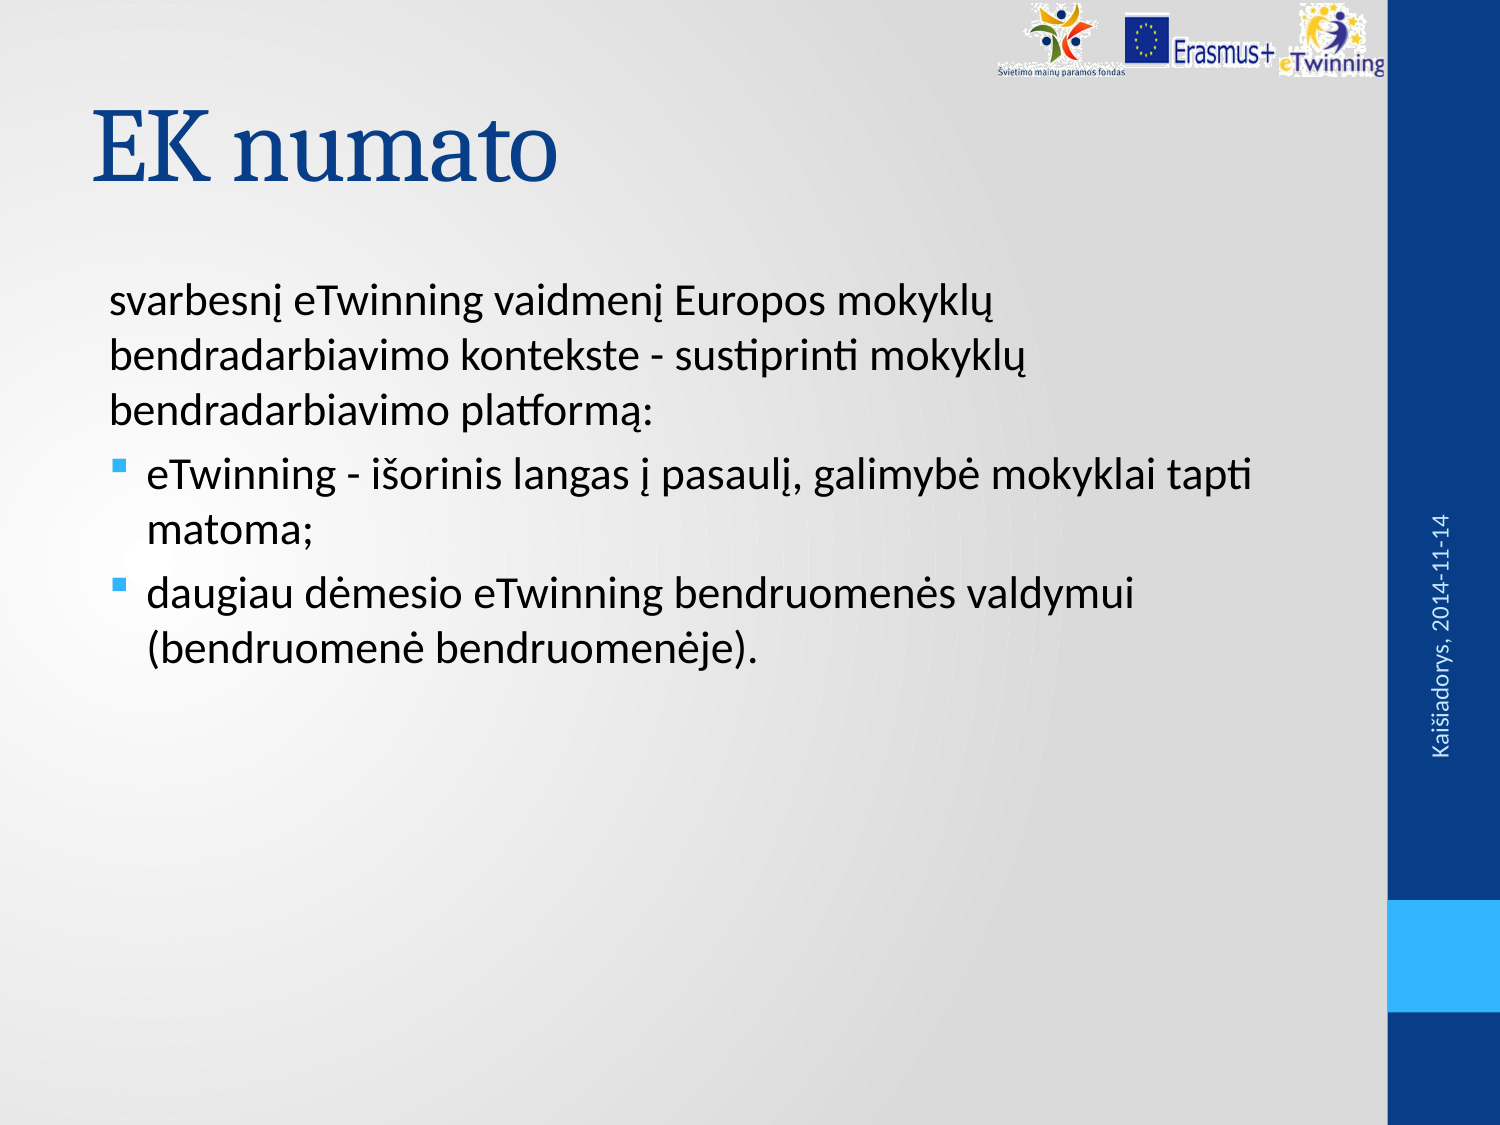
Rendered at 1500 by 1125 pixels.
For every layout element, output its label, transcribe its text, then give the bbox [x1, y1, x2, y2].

picture [997, 2, 1385, 77]
list svarbesnį eTwinning vaidmenį Europos mokyklų bendradarbiavimo kontekste - sustiprinti mokyklų bendradarbiavimo platformą: eTwinning - išorinis langas į pasaulį, galimybė mokyklai tapti matoma; daugiau dėmesio eTwinning bendruomenės valdymui (bendruomenė bendruomenėje). [75, 262, 1325, 1050]
footer Kaišiadorys, 2014-11-14 [1408, 500, 1469, 889]
title EK numato [75, 45, 1325, 233]
